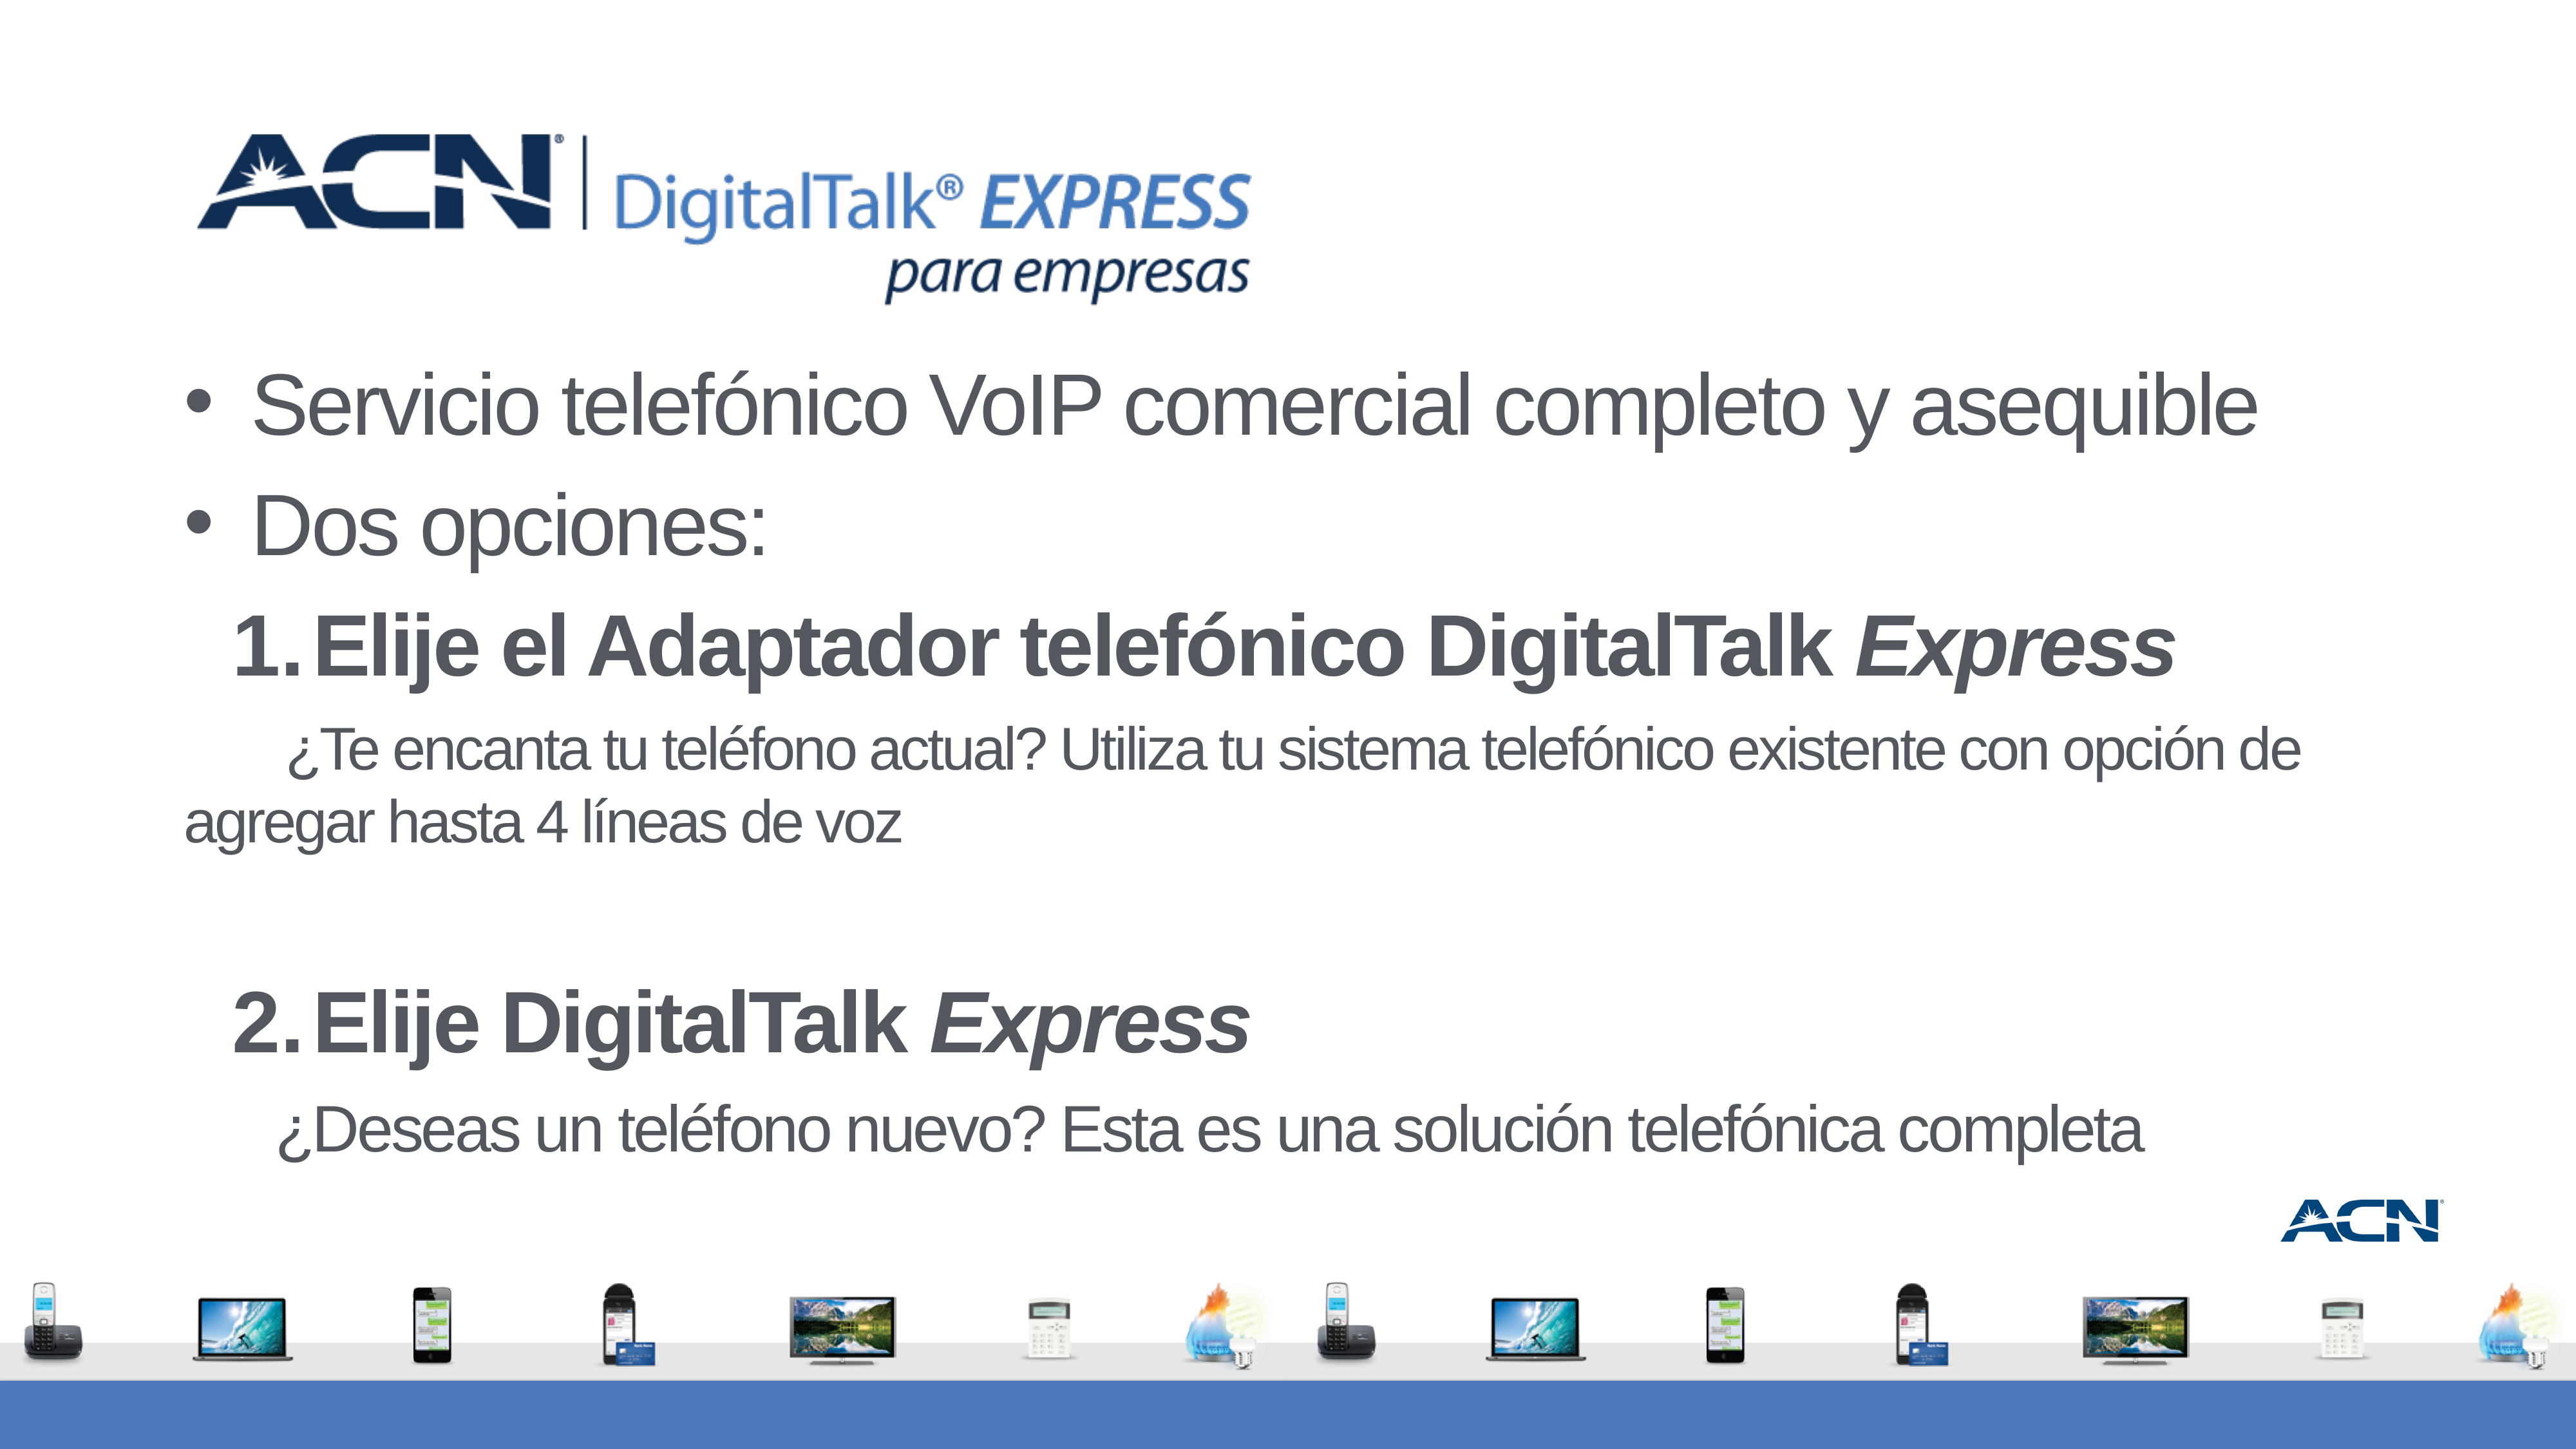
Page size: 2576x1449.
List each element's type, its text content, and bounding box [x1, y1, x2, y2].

picture [196, 133, 1252, 309]
list Servicio telefónico VoIP comercial completo y asequible Dos opciones: Elije el Adaptador telefónico DigitalTalk Express ¿Te encanta tu teléfono actual? Utiliza tu sistema telefónico existente con opción de agregar hasta 4 líneas de voz Elije DigitalTalk Express ¿Deseas un teléfono nuevo? Esta es una solución telefónica completa [178, 341, 2409, 1316]
picture [2409, 1197, 2451, 1242]
picture [0, 1255, 2576, 1380]
